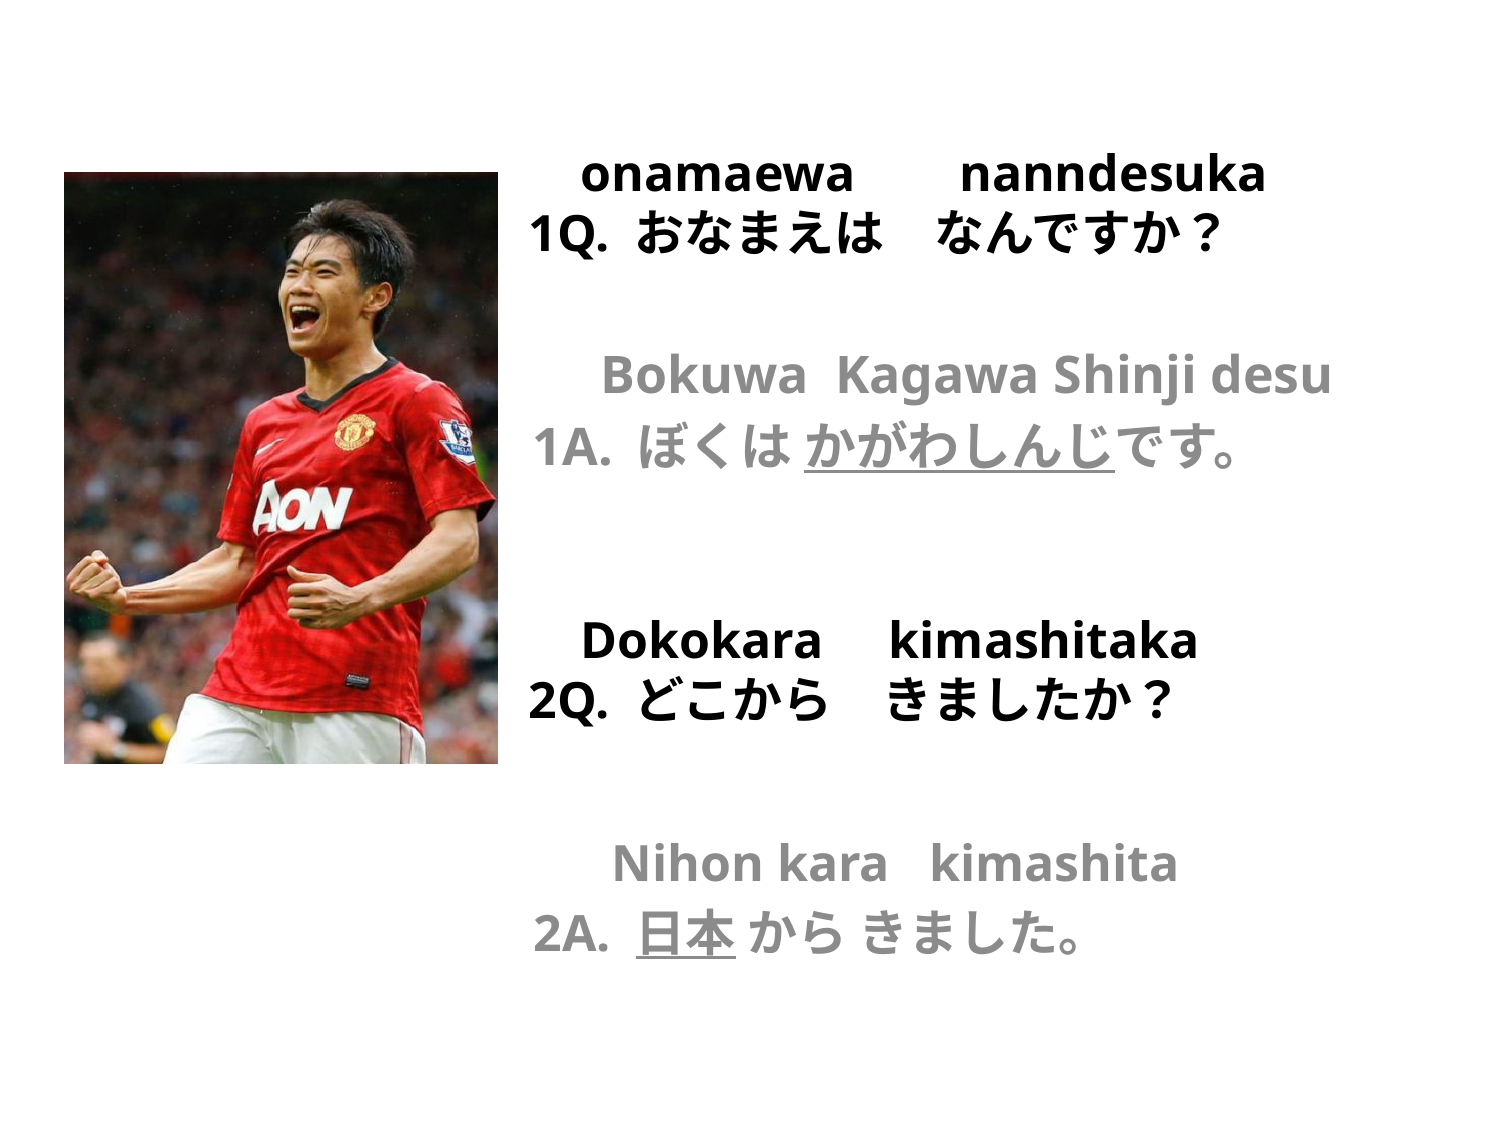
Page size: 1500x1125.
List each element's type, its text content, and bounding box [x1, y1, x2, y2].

title Dokokara kimashitaka 2Q. どこから きましたか？ [513, 574, 1377, 764]
subtitle Bokuwa Kagawa Shinji desu 1A. ぼくは かがわしんじです。 [517, 333, 1471, 484]
text_box Nihon kara kimashita 2A. 日本 から きました。 [518, 824, 1440, 975]
picture [64, 172, 498, 764]
text_box onamaewa nanndesuka 1Q. おなまえは なんですか？ [513, 107, 1376, 297]
